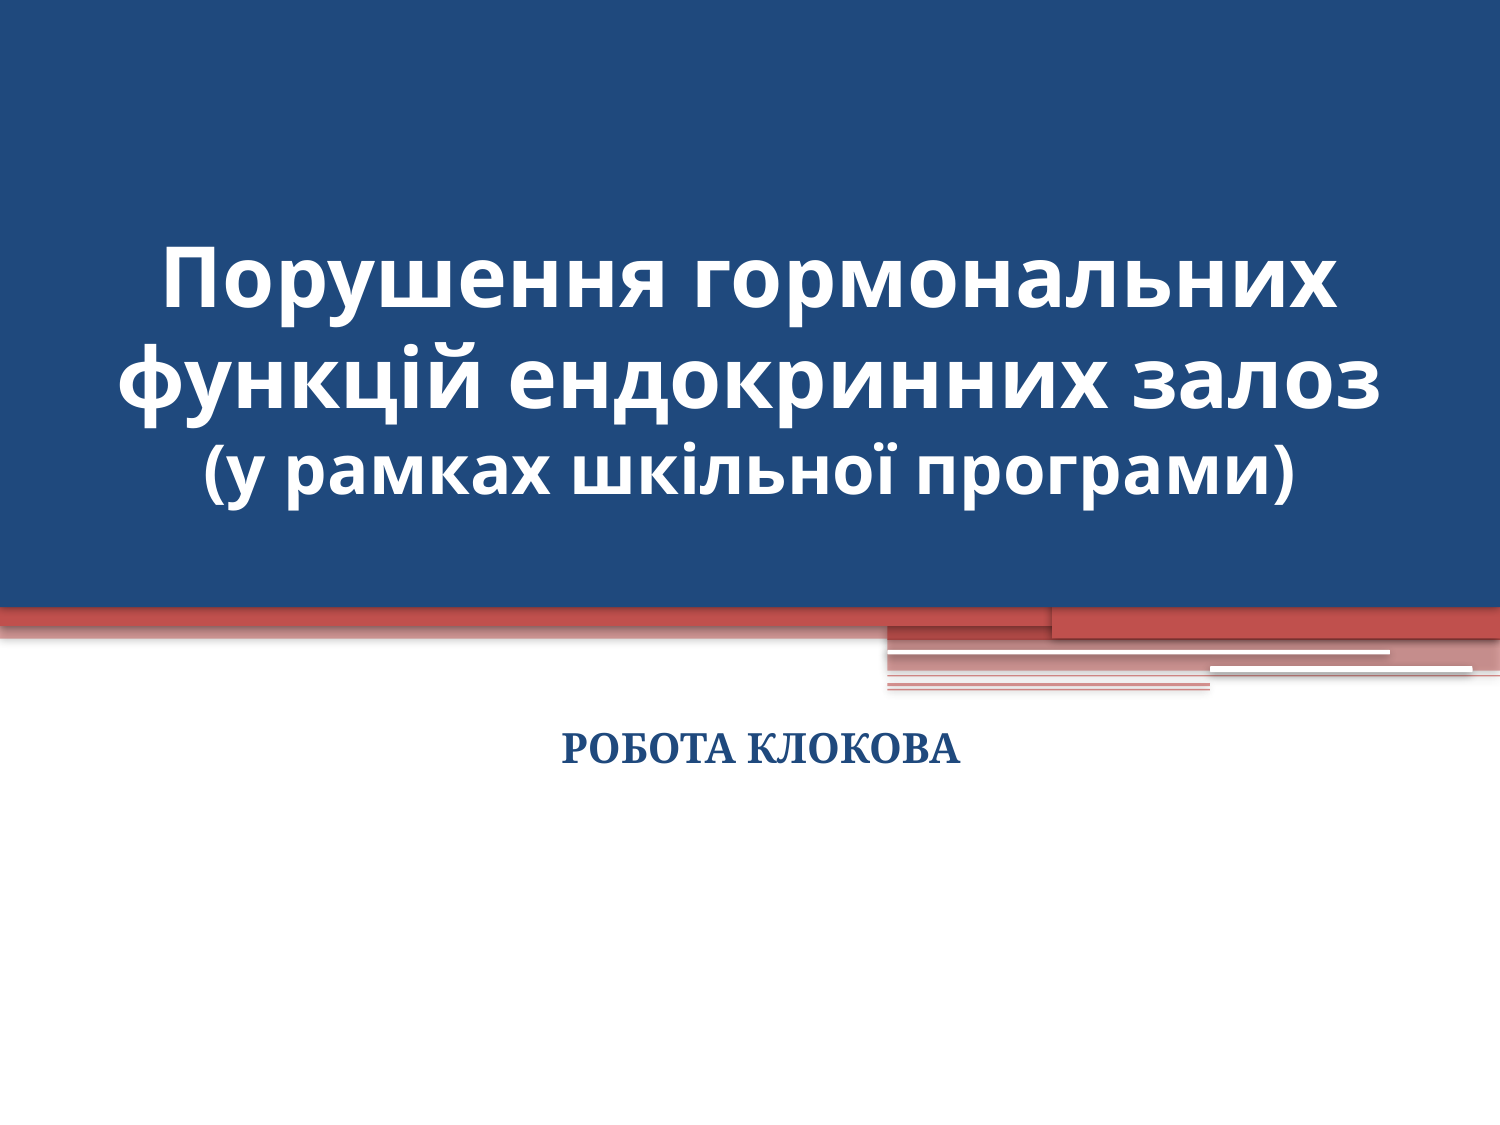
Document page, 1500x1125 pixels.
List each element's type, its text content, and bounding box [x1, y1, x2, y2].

subtitle РОБОТА КЛОКОВА [93, 714, 1418, 1038]
title Порушення гормональних функцій ендокринних залоз (у рамках шкільної програми) [82, 140, 1418, 516]
